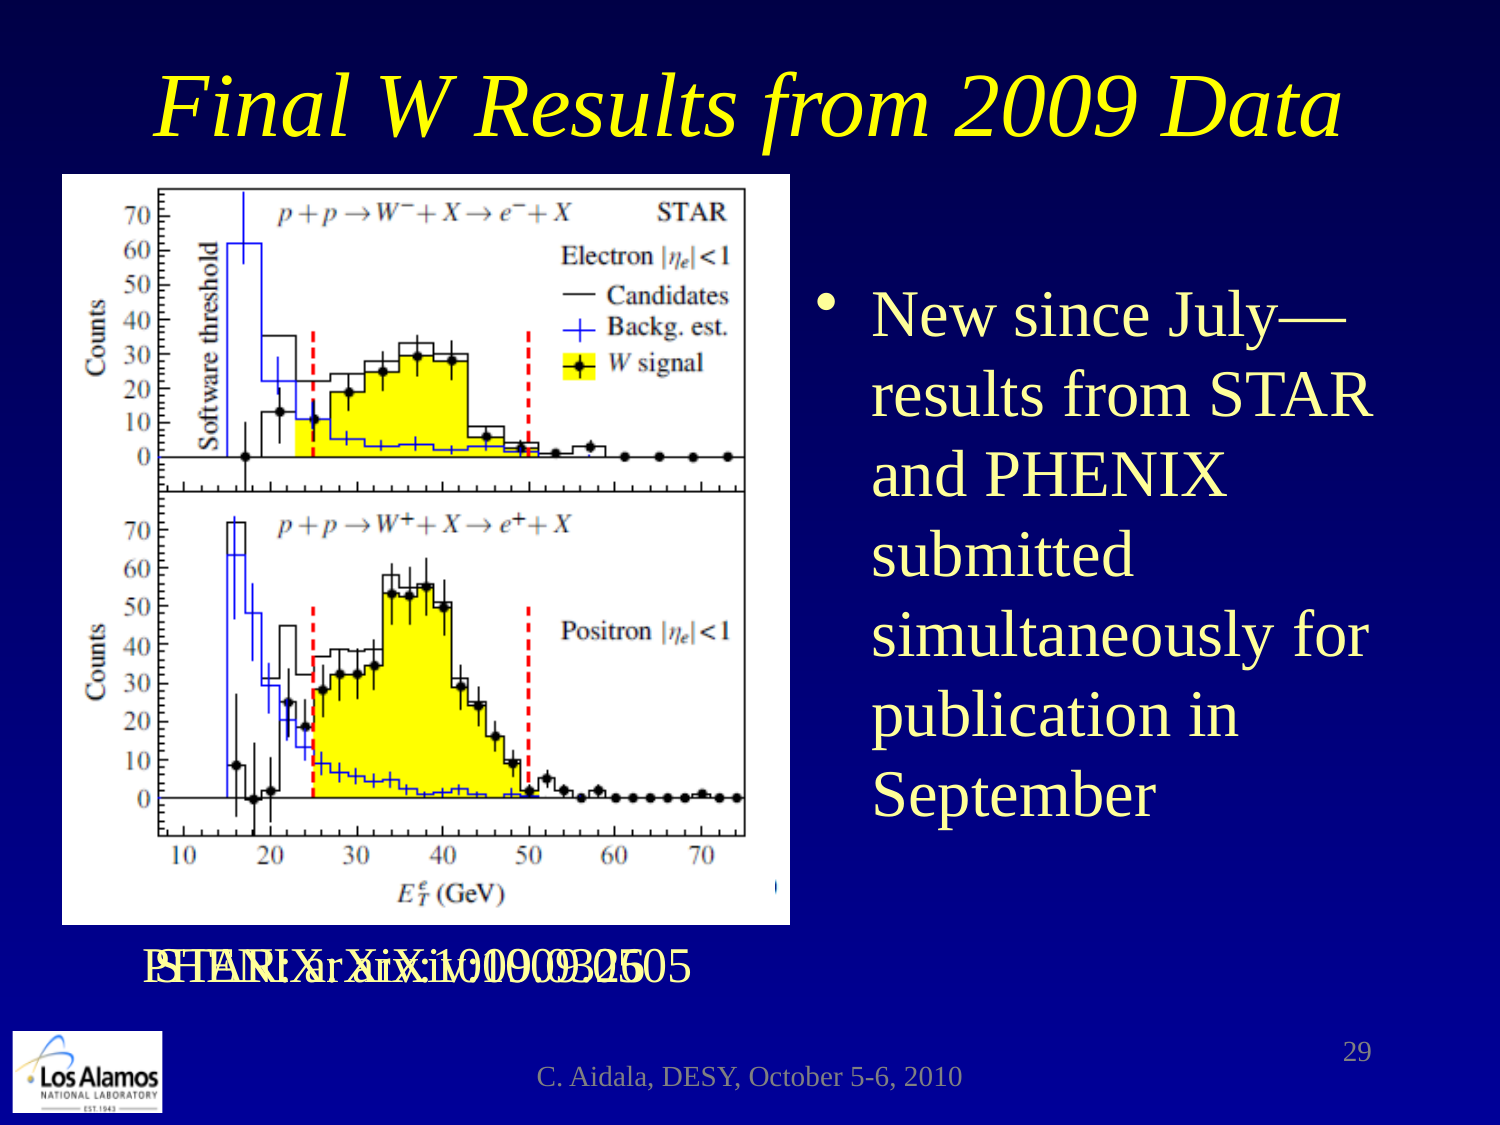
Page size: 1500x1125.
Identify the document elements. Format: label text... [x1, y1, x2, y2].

picture [62, 174, 790, 926]
text_box PHENIX: arXiv:1009.0505 [127, 934, 708, 1000]
footer C. Aidala, DESY, October 5-6, 2010 [437, 1049, 1063, 1103]
list New since July—results from STAR and PHENIX submitted simultaneously for publication in September [799, 262, 1500, 1001]
title Final W Results from 2009 Data [37, 37, 1463, 163]
slide_number 29 [1074, 1024, 1388, 1101]
